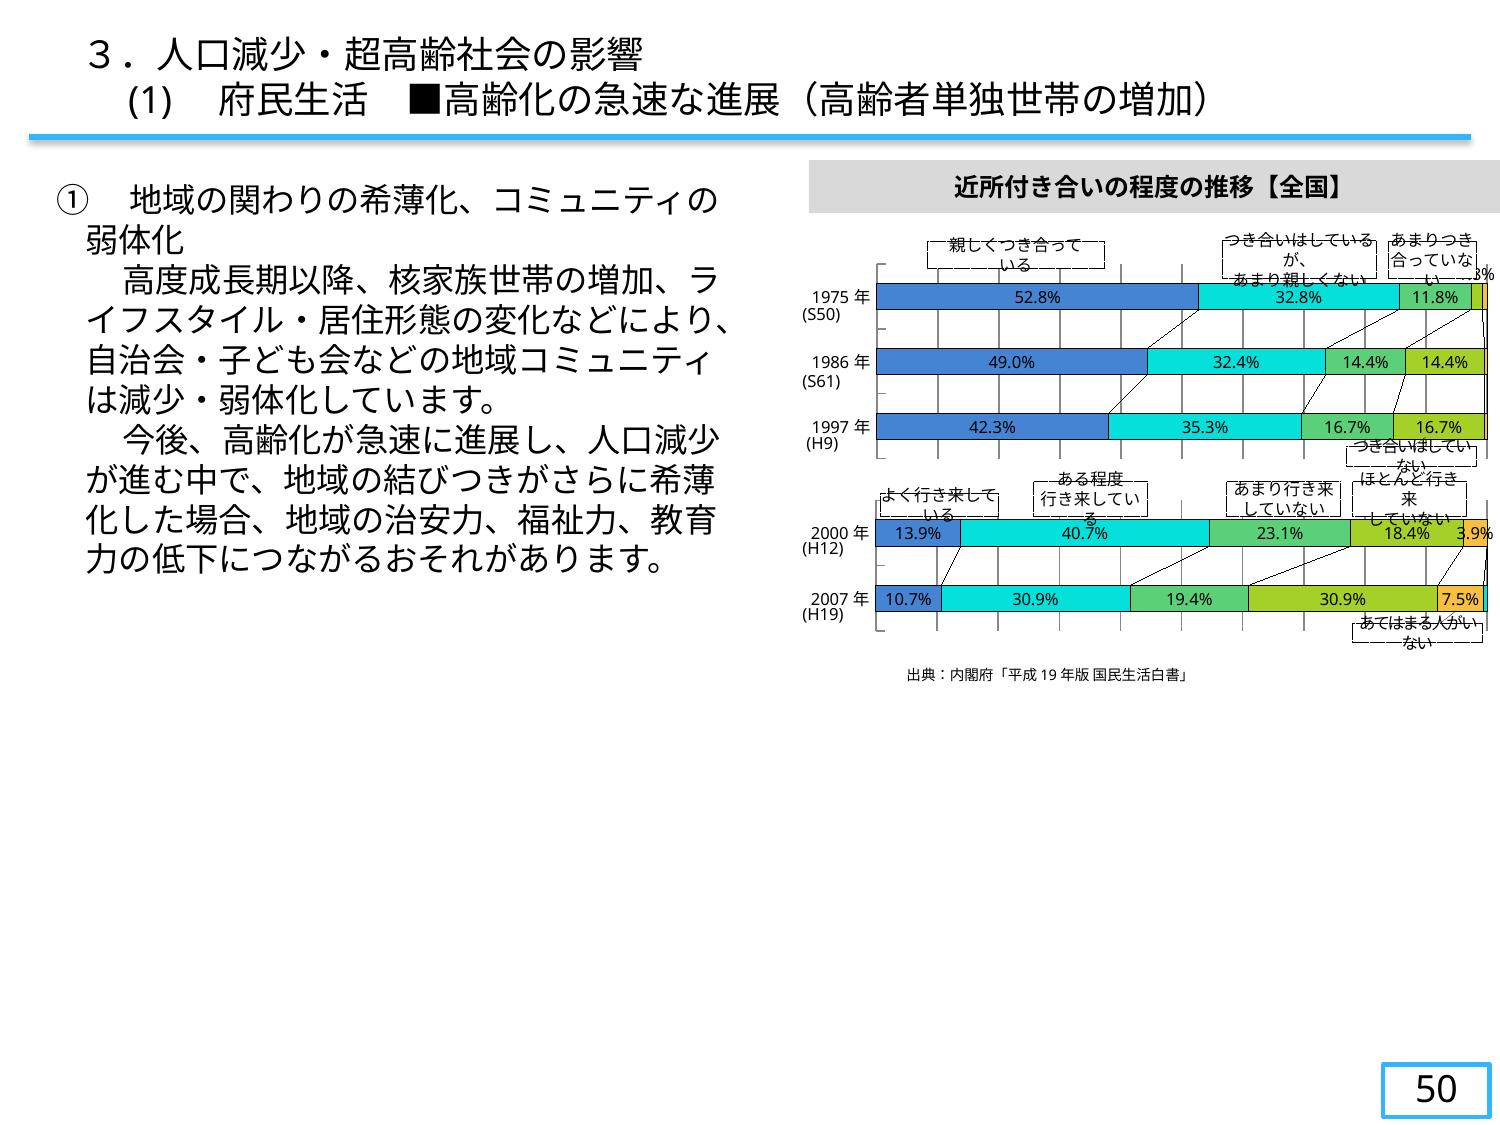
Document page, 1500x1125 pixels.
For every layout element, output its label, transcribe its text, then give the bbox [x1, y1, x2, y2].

text_box 出典：内閣府「平成19年版 国民生活白書」 [891, 658, 1359, 691]
text_box 親しくつき合っている [925, 240, 1106, 255]
text_box 近所付き合いの程度の推移【全国】 [808, 160, 1500, 214]
text_box つき合いはしているが、 あまり親しくない [1220, 238, 1378, 255]
chart [785, 256, 1500, 470]
text_box あまり行き来 していない [1225, 479, 1343, 491]
text_box あまりつき 合っていない [1386, 239, 1478, 255]
text_box ほとんど行き来 していない [1350, 479, 1468, 491]
text_box ある程度 行き来している [1031, 479, 1149, 491]
text_box ３．人口減少・超高齢社会の影響 (1) 府民生活 ■高齢化の急速な進展（高齢者単独世帯の増加） [29, 24, 1365, 129]
chart [785, 492, 1495, 636]
text_box ① 地域の関わりの希薄化、コミュニティの弱体化 高度成長期以降、核家族世帯の増加、ライフスタイル・居住形態の変化などにより、自治会・子ども会などの地域コミュニティは減少・弱体化しています。 今後、高齢化が急速に進展し、人口減少が進む中で、地域の結びつきがさらに希薄化した場合、地域の治安力、福祉力、教育力の低下につながるおそれがあります。 [41, 171, 739, 586]
text_box 49 [1381, 1062, 1492, 1119]
